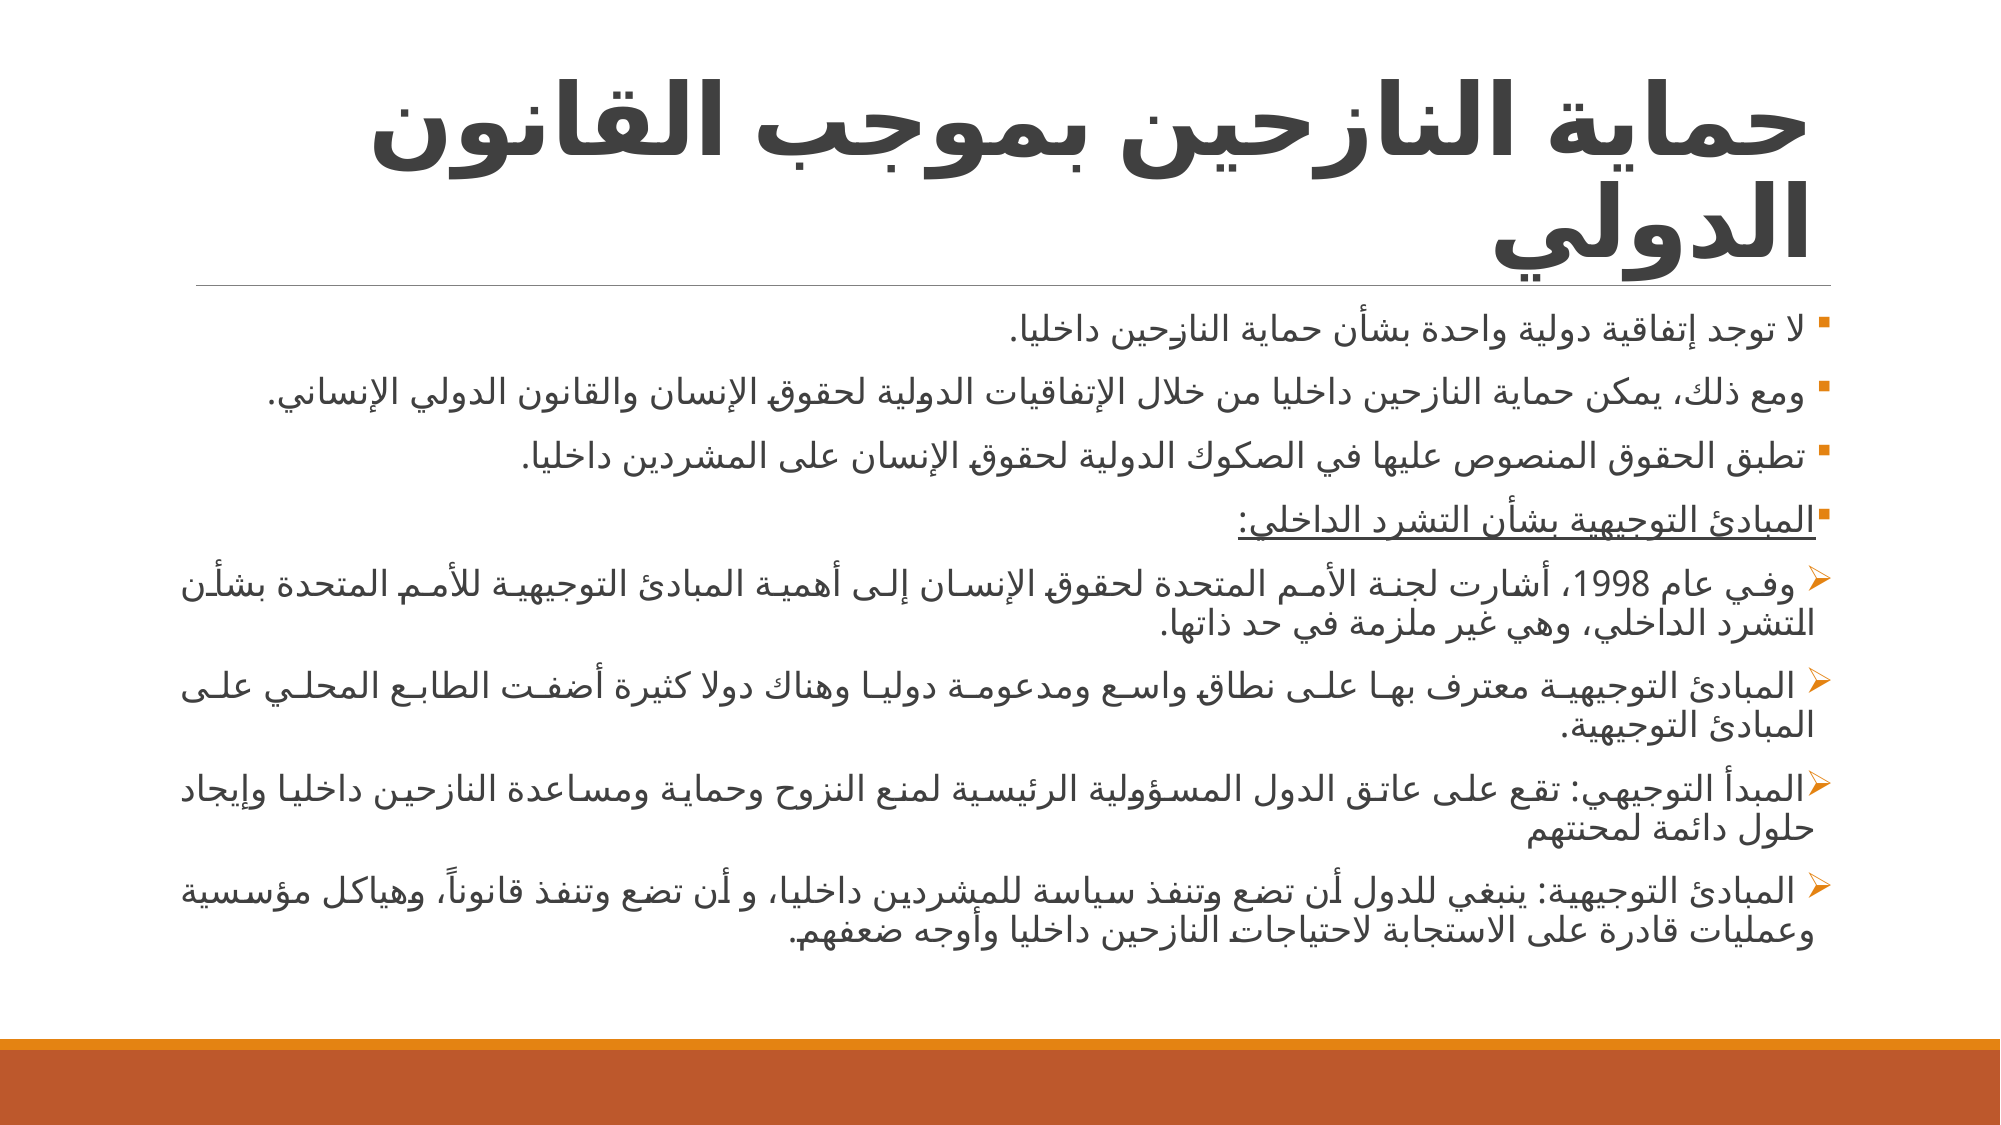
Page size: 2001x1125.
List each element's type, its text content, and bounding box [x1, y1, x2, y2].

title حماية النازحين بموجب القانون الدولي [180, 47, 1830, 285]
list لا توجد إتفاقية دولية واحدة بشأن حماية النازحين داخليا. ومع ذلك، يمكن حماية النازحين داخليا من خلال الإتفاقيات الدولية لحقوق الإنسان والقانون الدولي الإنساني. تطبق الحقوق المنصوص عليها في الصكوك الدولية لحقوق الإنسان على المشردين داخليا. المبادئ التوجيهية بشأن التشرد الداخلي: وفي عام 1998، أشارت لجنة الأمم المتحدة لحقوق الإنسان إلى أهمية المبادئ التوجيهية للأمم المتحدة بشأن التشرد الداخلي، وهي غير ملزمة في حد ذاتها. المبادئ التوجيهية معترف بها على نطاق واسع ومدعومة دوليا وهناك دولا كثيرة أضفت الطابع المحلي على المبادئ التوجيهية. المبدأ التوجيهي: تقع على عاتق الدول المسؤولية الرئيسية لمنع النزوح وحماية ومساعدة النازحين داخليا وإيجاد حلول دائمة لمحنتهم المبادئ التوجيهية: ينبغي للدول أن تضع وتنفذ سياسة للمشردين داخليا، و أن تضع وتنفذ قانوناً، وهياكل مؤسسية وعمليات قادرة على الاستجابة لاحتياجات النازحين داخليا وأوجه ضعفهم. [180, 302, 1830, 963]
